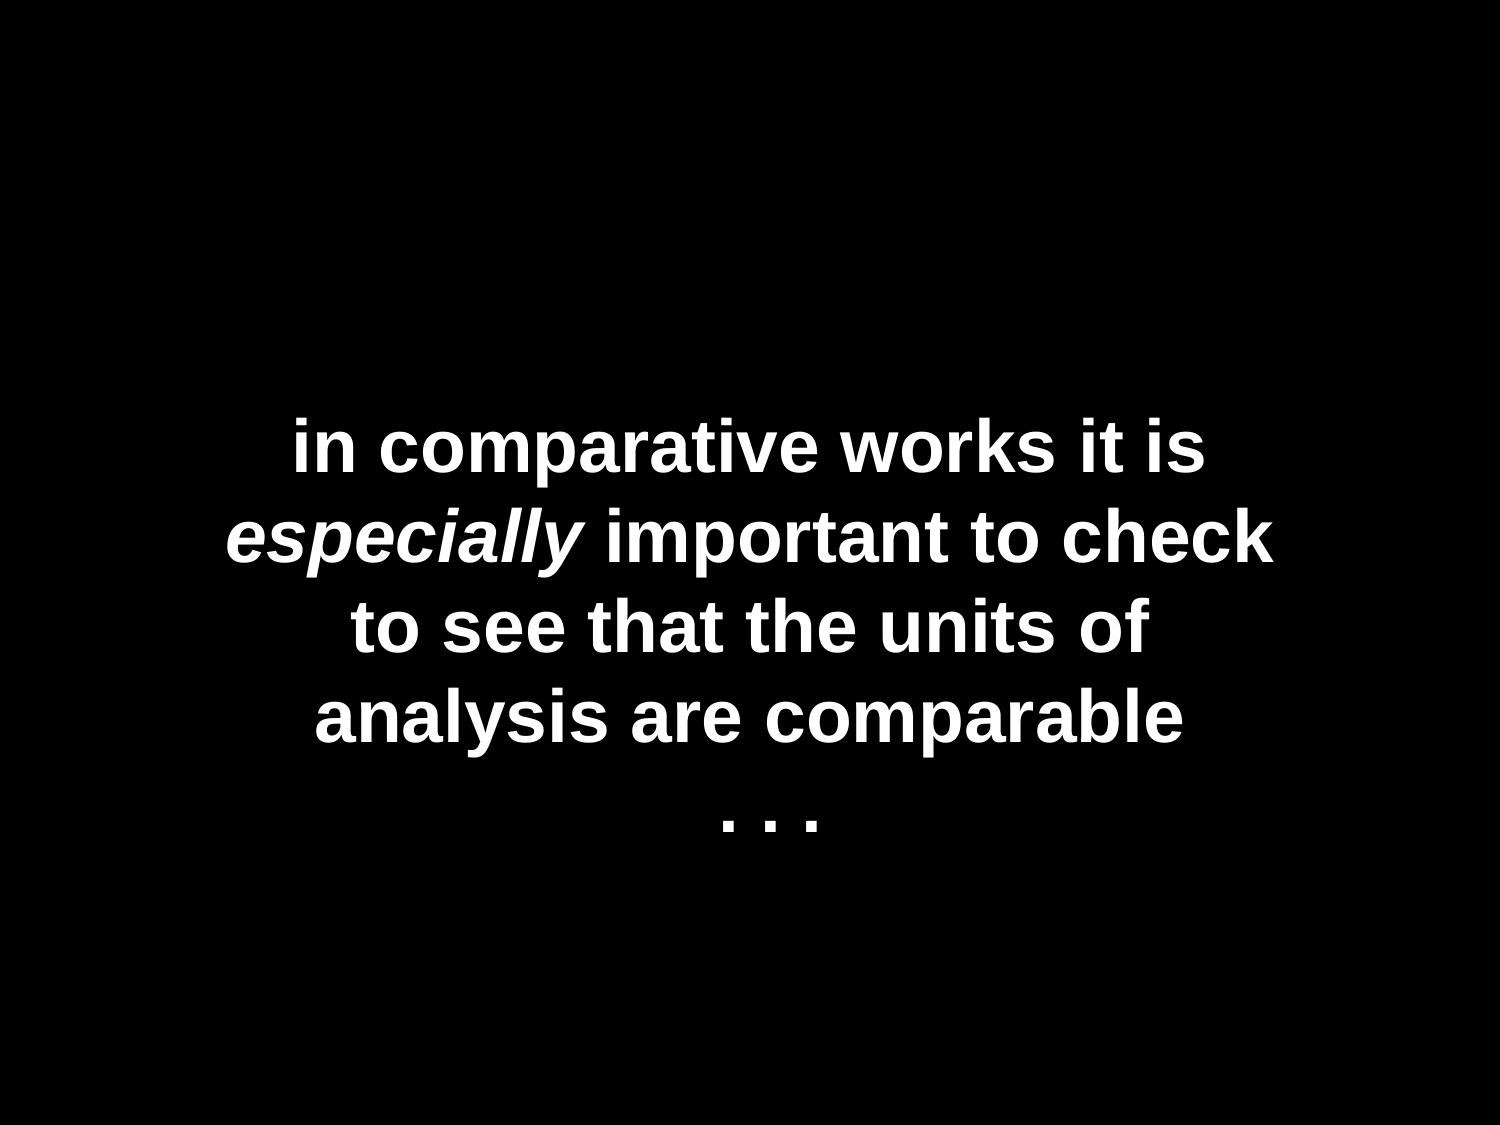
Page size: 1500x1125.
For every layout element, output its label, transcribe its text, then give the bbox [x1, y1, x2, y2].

text_box in comparative works it is especially important to check to see that the units of analysis are comparable . . . [183, 390, 1317, 855]
